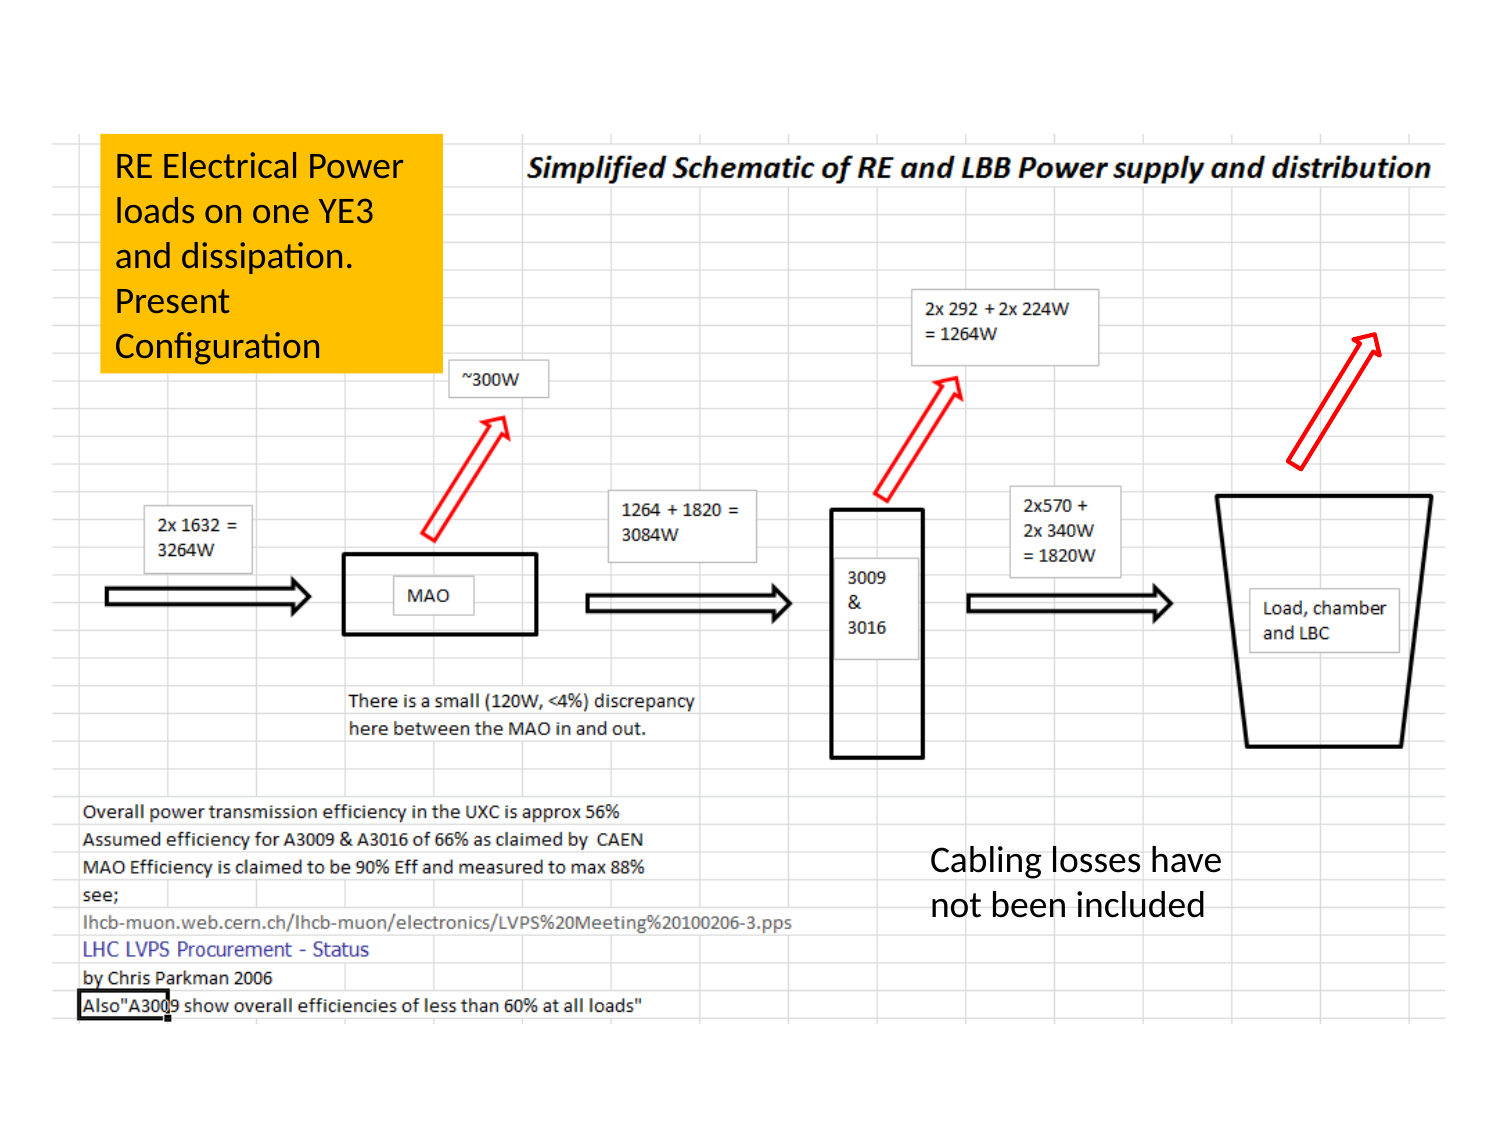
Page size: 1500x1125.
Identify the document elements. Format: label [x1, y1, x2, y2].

picture [52, 134, 1446, 1024]
